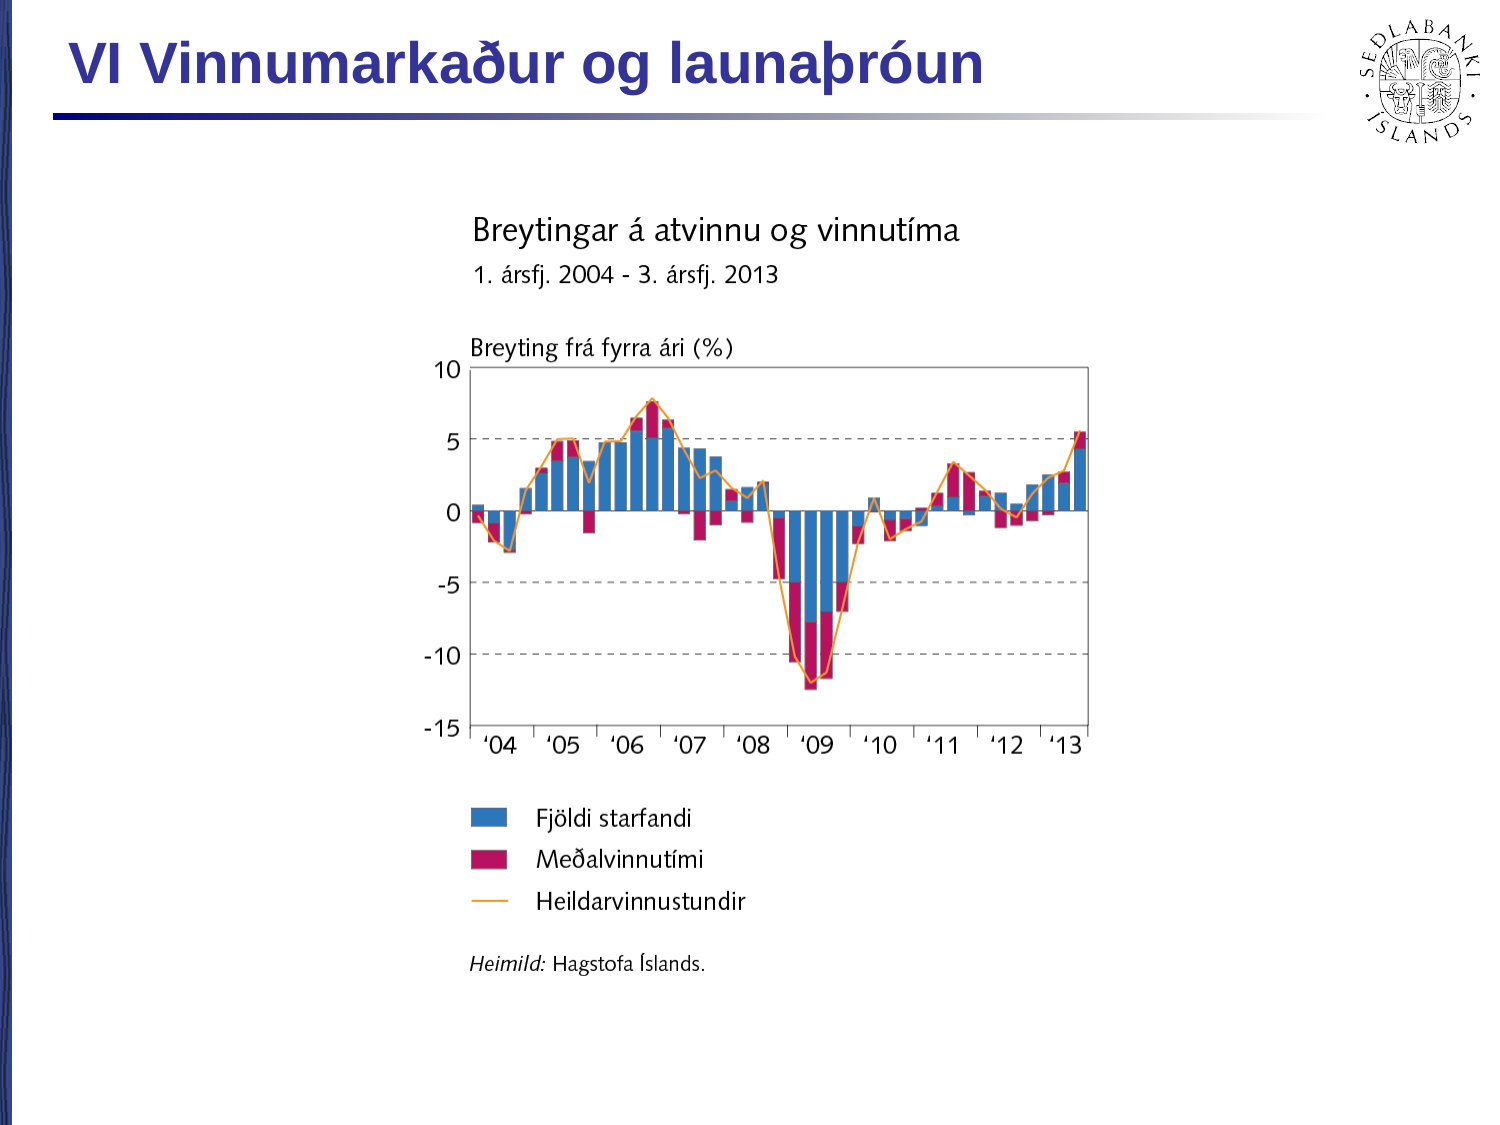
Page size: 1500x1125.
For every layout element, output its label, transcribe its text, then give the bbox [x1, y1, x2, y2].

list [422, 166, 1090, 1041]
title VI Vinnumarkaður og launaþróun [52, 10, 1330, 111]
picture [0, 0, 12, 1125]
picture [1357, 18, 1482, 149]
